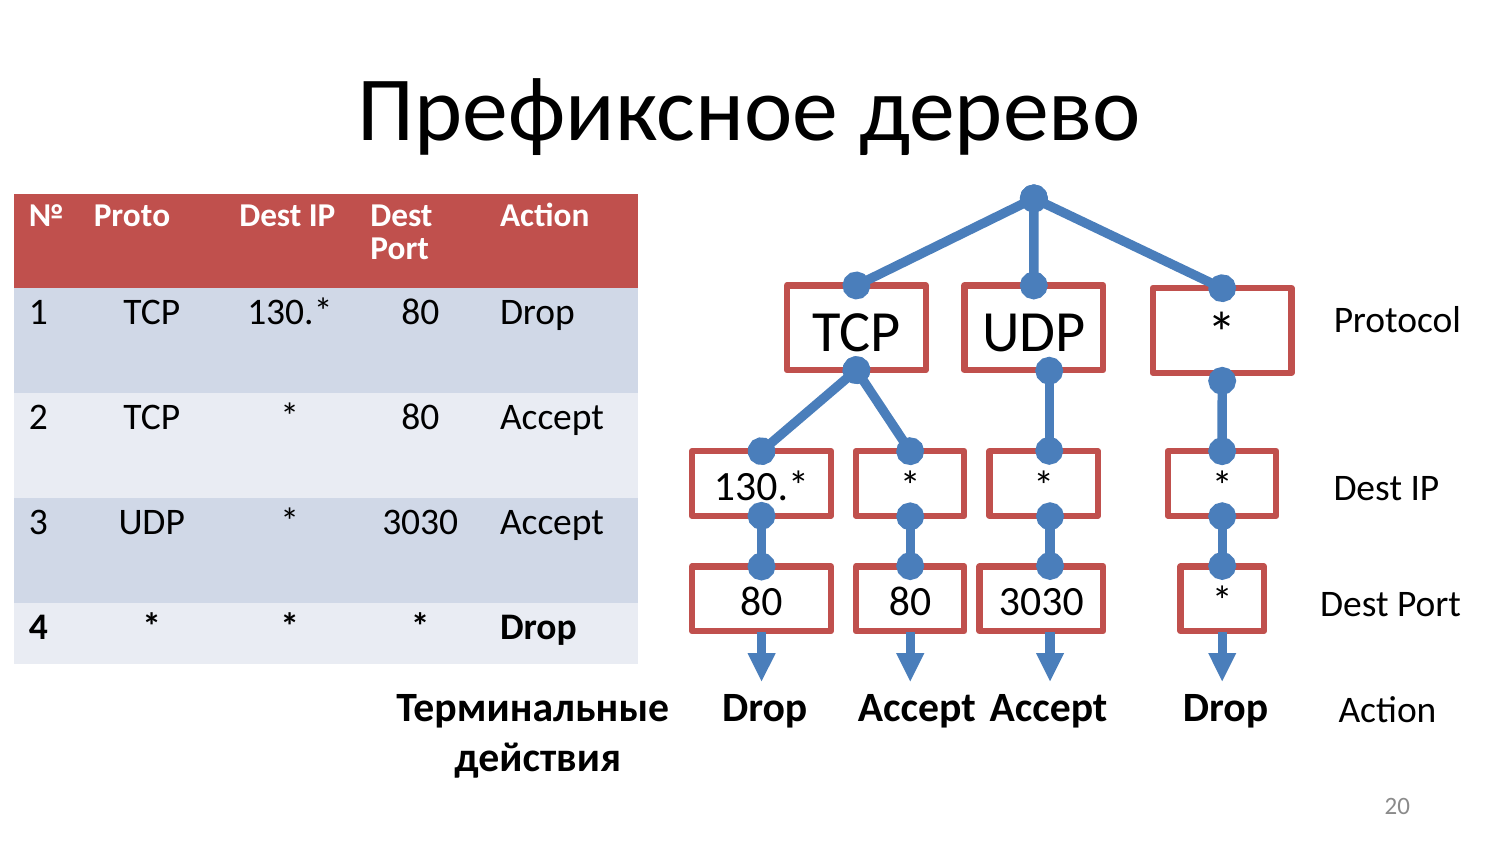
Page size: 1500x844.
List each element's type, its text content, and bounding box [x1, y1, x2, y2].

table_cell * [224, 603, 355, 664]
table_cell * [224, 393, 355, 498]
table_cell 130.* [224, 288, 355, 393]
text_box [761, 370, 855, 451]
text_box TCP [786, 285, 926, 371]
table_cell 4 [14, 603, 79, 664]
text_box Action [1323, 677, 1452, 738]
table_cell Accept [485, 393, 638, 498]
slide_number 20 [1074, 782, 1425, 827]
table_cell * [79, 603, 224, 664]
table_cell * [224, 498, 355, 603]
table_cell UDP [79, 498, 224, 603]
text_box 80 [692, 566, 831, 632]
text_box Protocol [1318, 287, 1476, 348]
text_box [1035, 198, 1223, 288]
text_box Drop [1168, 672, 1284, 738]
text_box UDP [964, 294, 1104, 371]
text_box Drop [707, 672, 823, 738]
table_header № [14, 194, 79, 288]
table_header Dest IP [224, 194, 355, 288]
table_cell Accept [485, 498, 638, 603]
text_box * [989, 451, 1098, 516]
text_box Dest Port [1305, 571, 1476, 632]
table_cell 2 [14, 393, 79, 498]
text_box 3030 [979, 566, 1104, 632]
table_header Proto [79, 194, 224, 288]
table_cell Drop [485, 603, 638, 664]
text_box * [1167, 451, 1277, 516]
text_box * [1180, 566, 1264, 632]
table_cell 80 [355, 288, 485, 393]
text_box Терминальные действия [381, 672, 694, 788]
text_box Dest IP [1318, 455, 1455, 516]
text_box Accept [974, 672, 1123, 738]
table_cell 3 [14, 498, 79, 603]
table_cell TCP [79, 393, 224, 498]
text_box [856, 370, 911, 451]
table_cell 1 [14, 288, 79, 393]
text_box Accept [843, 672, 974, 738]
table_header Dest Port [355, 194, 485, 288]
table_cell 3030 [355, 498, 485, 603]
text_box * [1152, 288, 1292, 373]
text_box 80 [855, 566, 965, 632]
text_box * [855, 451, 965, 516]
table_cell 80 [355, 393, 485, 498]
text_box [856, 198, 1030, 286]
table_cell Drop [485, 288, 638, 393]
title Префиксное дерево [75, 33, 1425, 175]
table_cell TCP [79, 288, 224, 393]
table_cell * [355, 603, 485, 664]
table_header Action [485, 194, 638, 288]
text_box 130.* [692, 451, 831, 516]
